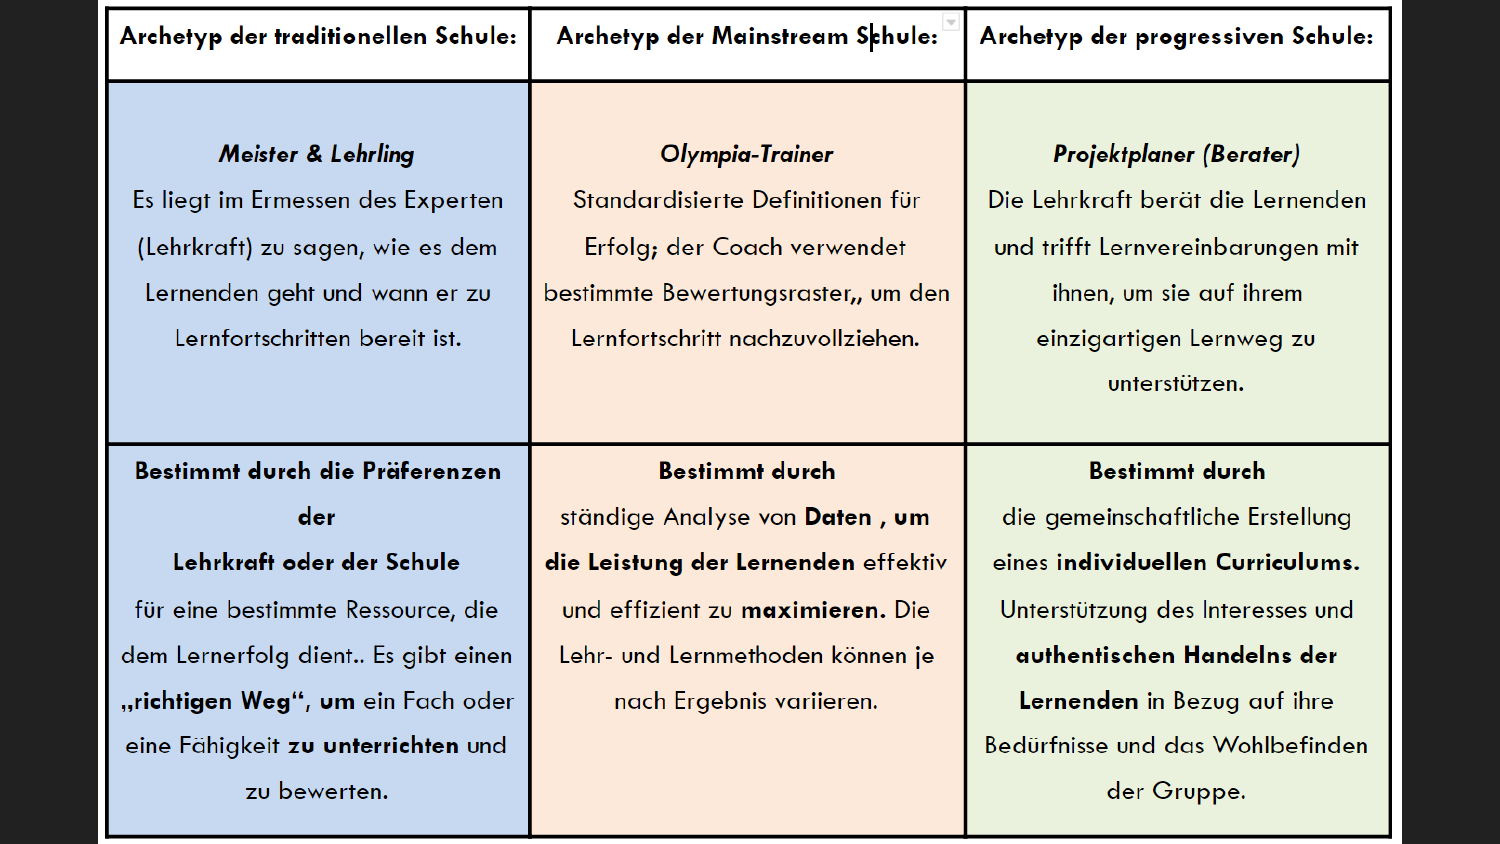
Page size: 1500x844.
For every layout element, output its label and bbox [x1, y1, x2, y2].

picture [98, 0, 1402, 844]
